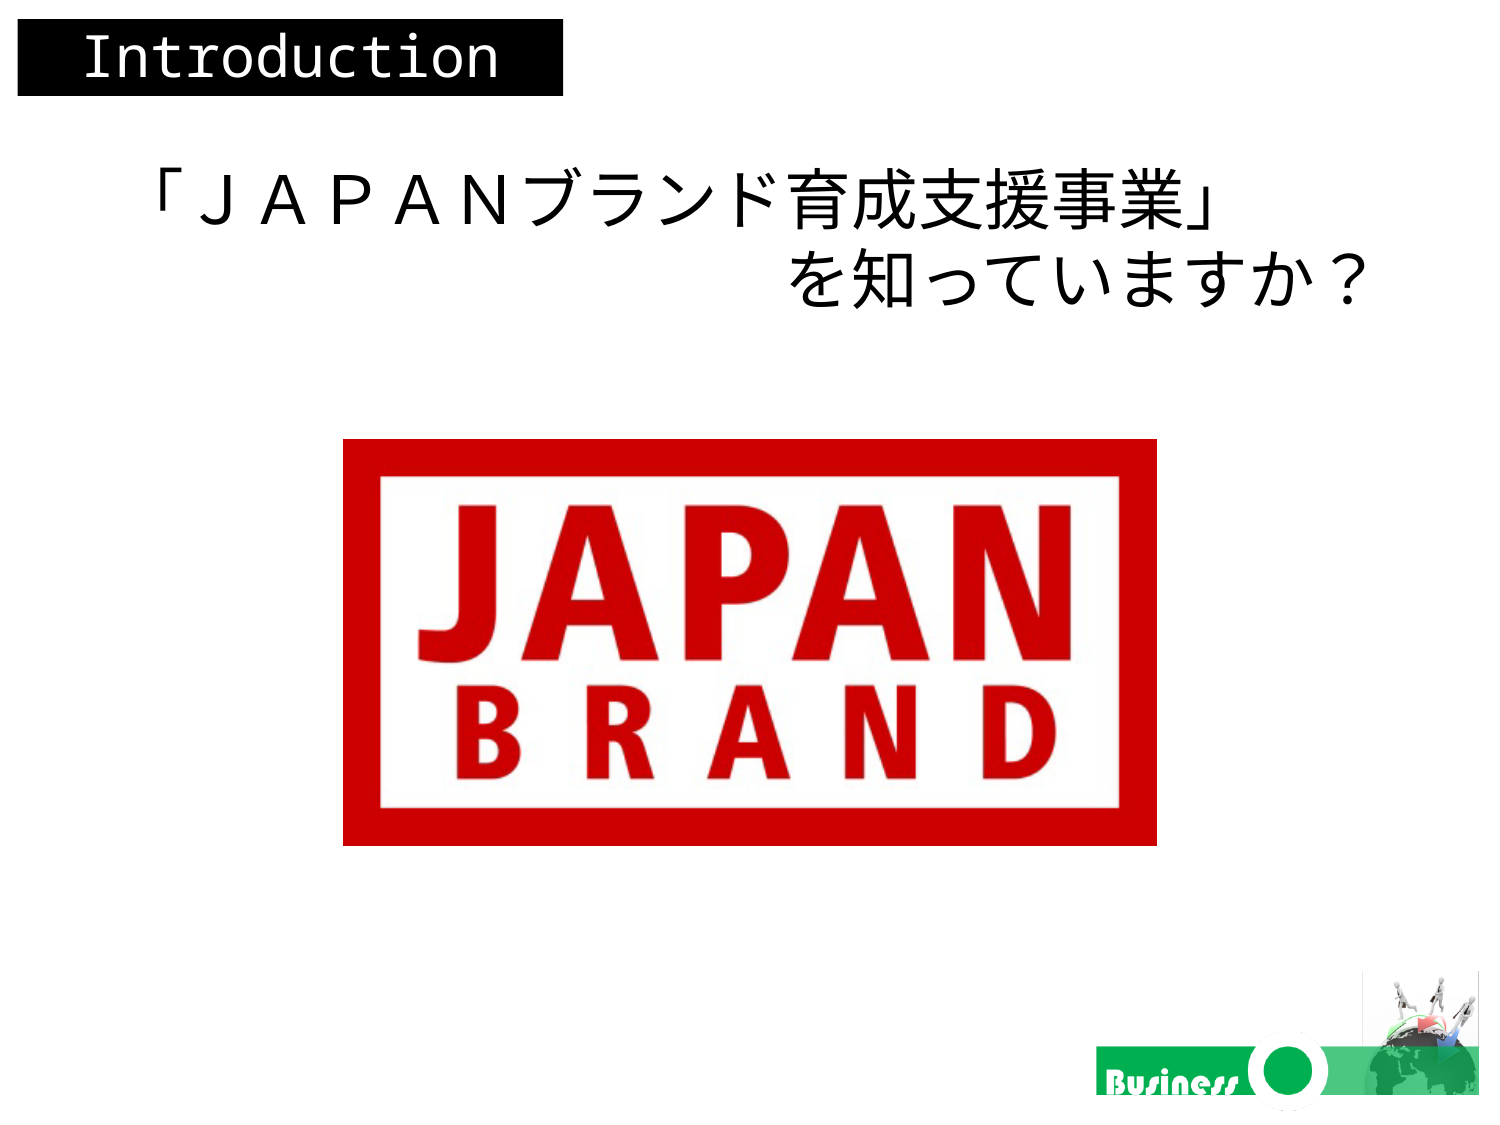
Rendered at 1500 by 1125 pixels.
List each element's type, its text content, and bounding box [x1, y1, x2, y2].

picture [1095, 971, 1479, 1125]
text_box Introduction [17, 19, 564, 96]
text_box 「ＪＡＰＡＮブランド育成支援事業」 を知っていますか？ [102, 150, 1398, 325]
picture [343, 439, 1157, 847]
